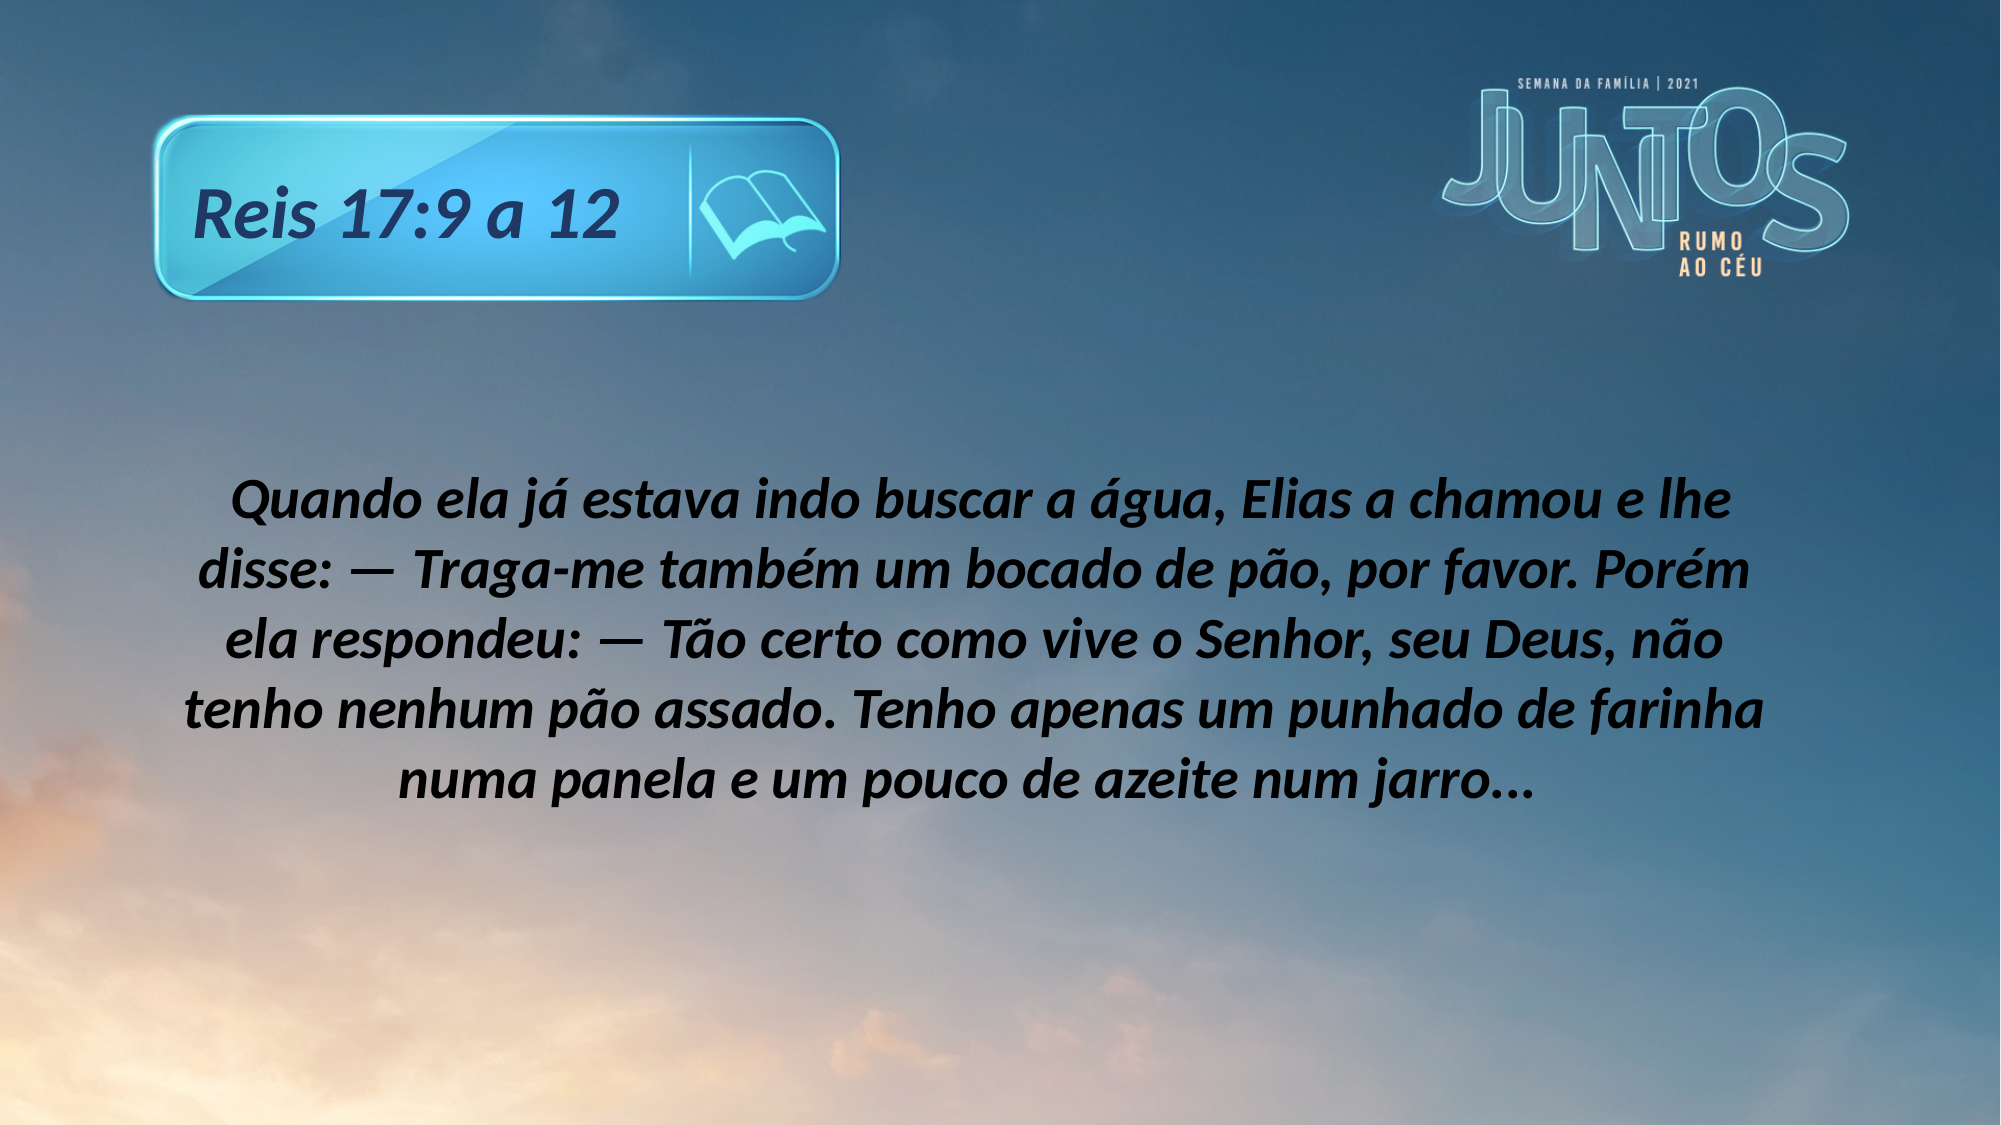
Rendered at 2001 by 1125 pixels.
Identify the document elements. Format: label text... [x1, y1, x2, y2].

picture [0, 0, 2001, 1125]
text_box Reis 17:9 a 12 [153, 156, 693, 262]
text_box Quando ela já estava indo buscar a água, Elias a chamou e lhe disse: — Traga-me também um bocado de pão, por favor. Porém ela respondeu: — Tão certo como vive o Senhor, seu Deus, não tenho nenhum pão assado. Tenho apenas um punhado de farinha numa panela e um pouco de azeite num jarro... [153, 453, 1797, 818]
